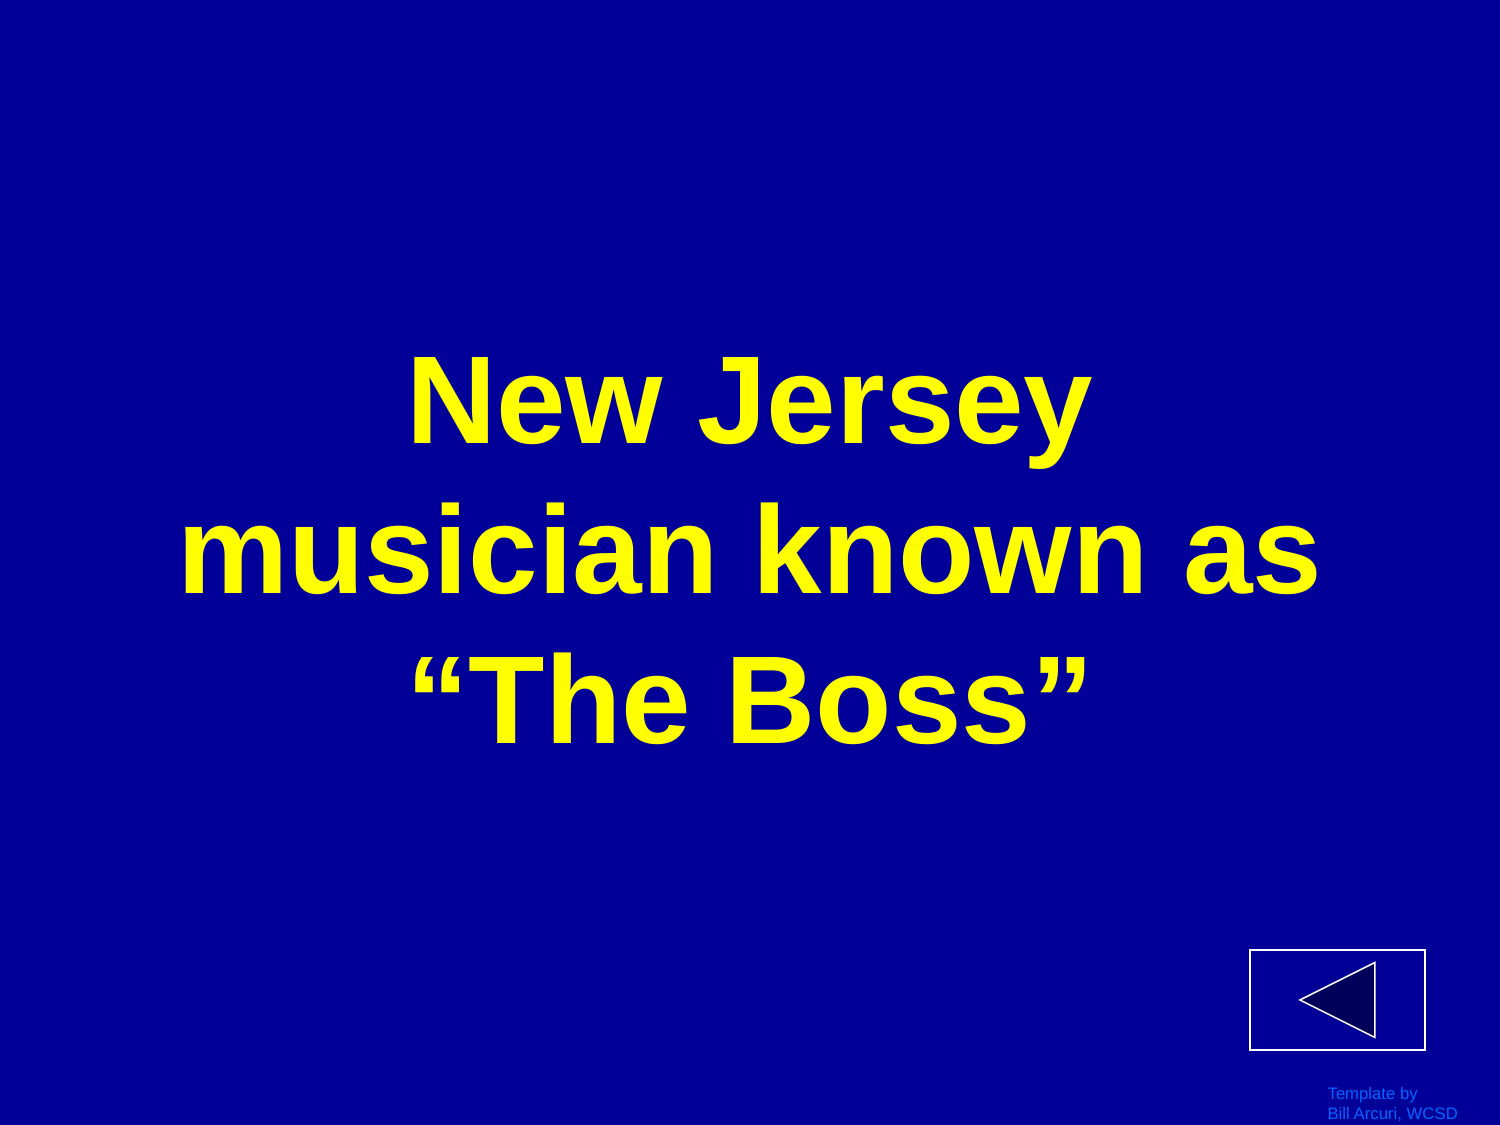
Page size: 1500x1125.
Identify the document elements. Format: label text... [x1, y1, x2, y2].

title New Jersey musician known as “The Boss” [112, 374, 1388, 563]
slide_number Template by Bill Arcuri, WCSD [1312, 1074, 1476, 1125]
text_box [1250, 950, 1426, 1051]
